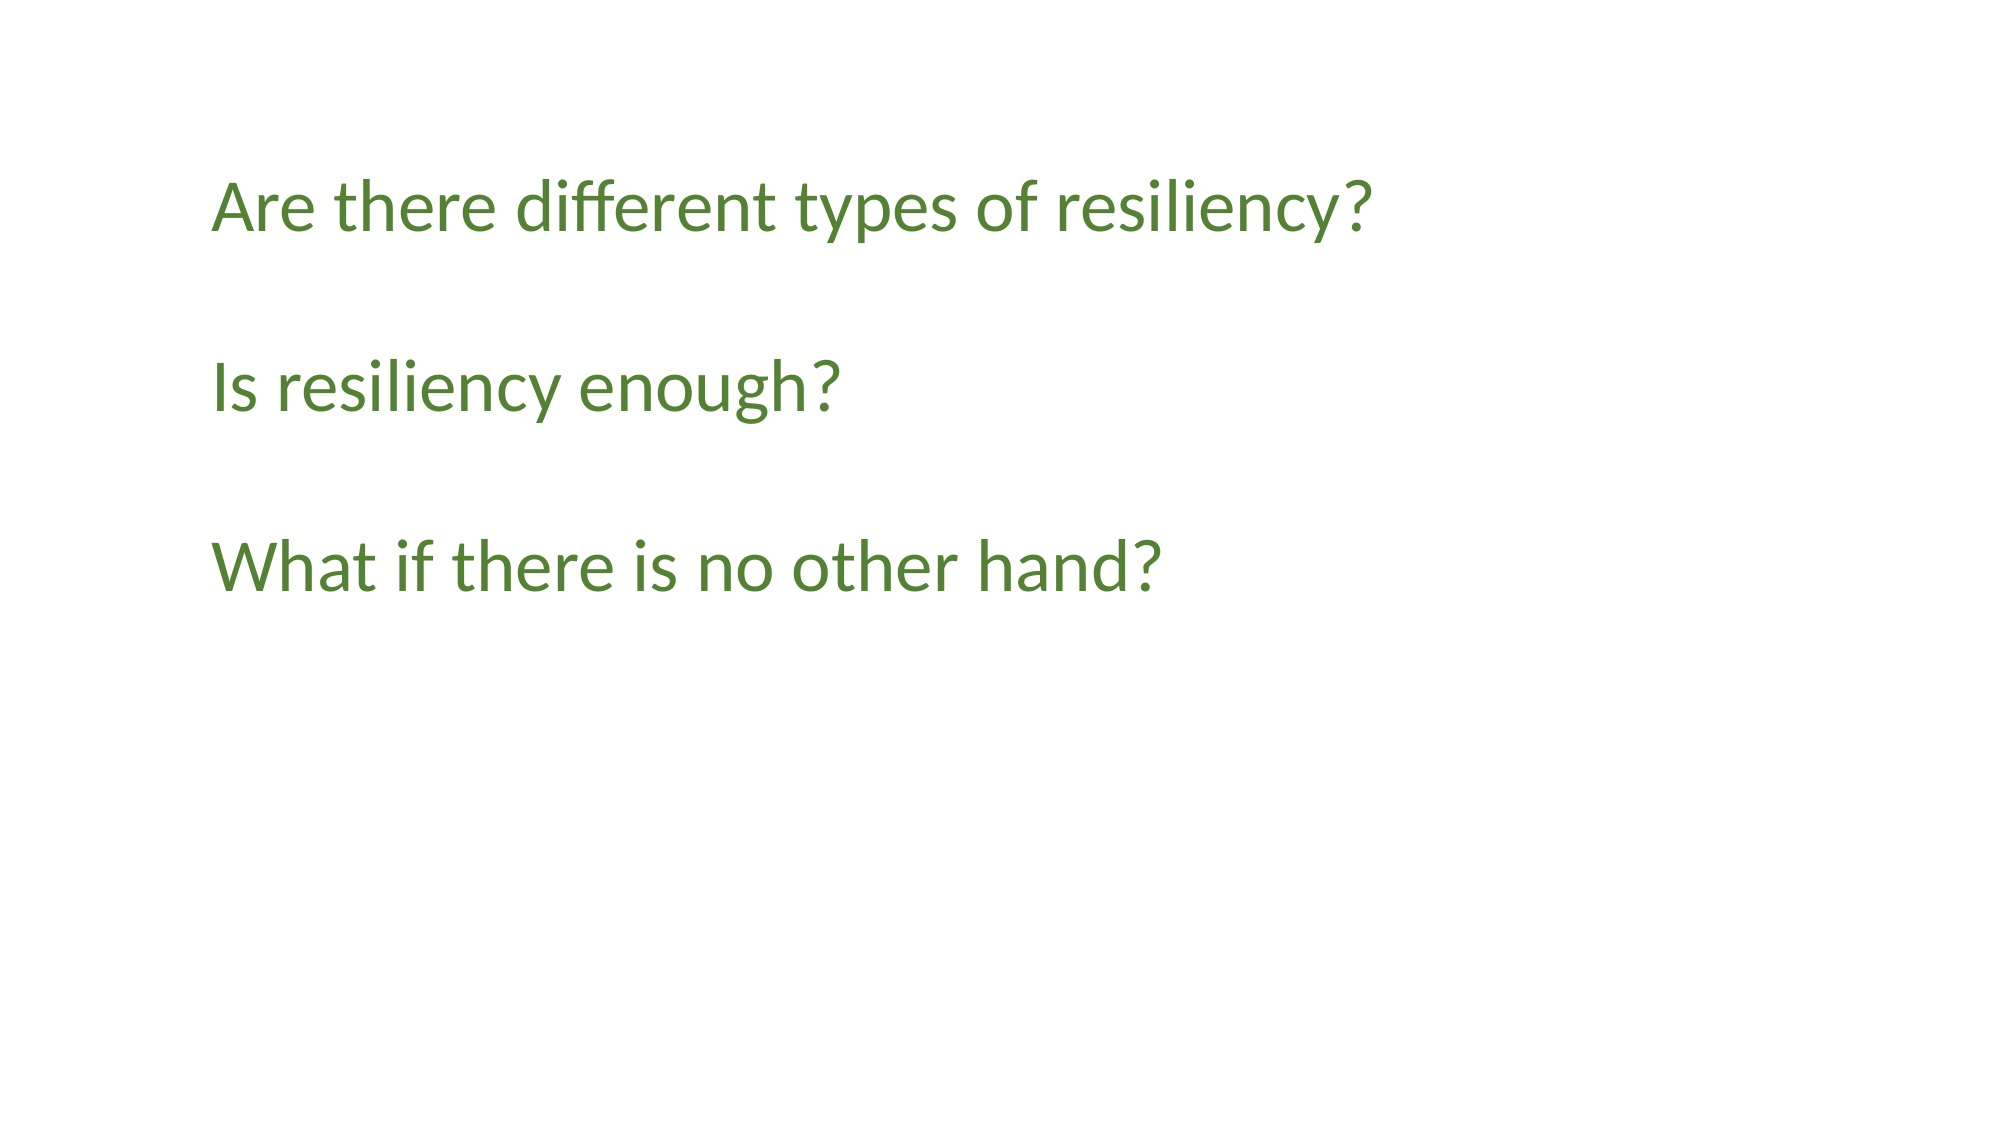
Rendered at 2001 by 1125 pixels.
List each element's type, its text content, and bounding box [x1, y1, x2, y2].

text_box Are there different types of resiliency? Is resiliency enough? What if there is no other hand? [196, 148, 1679, 614]
